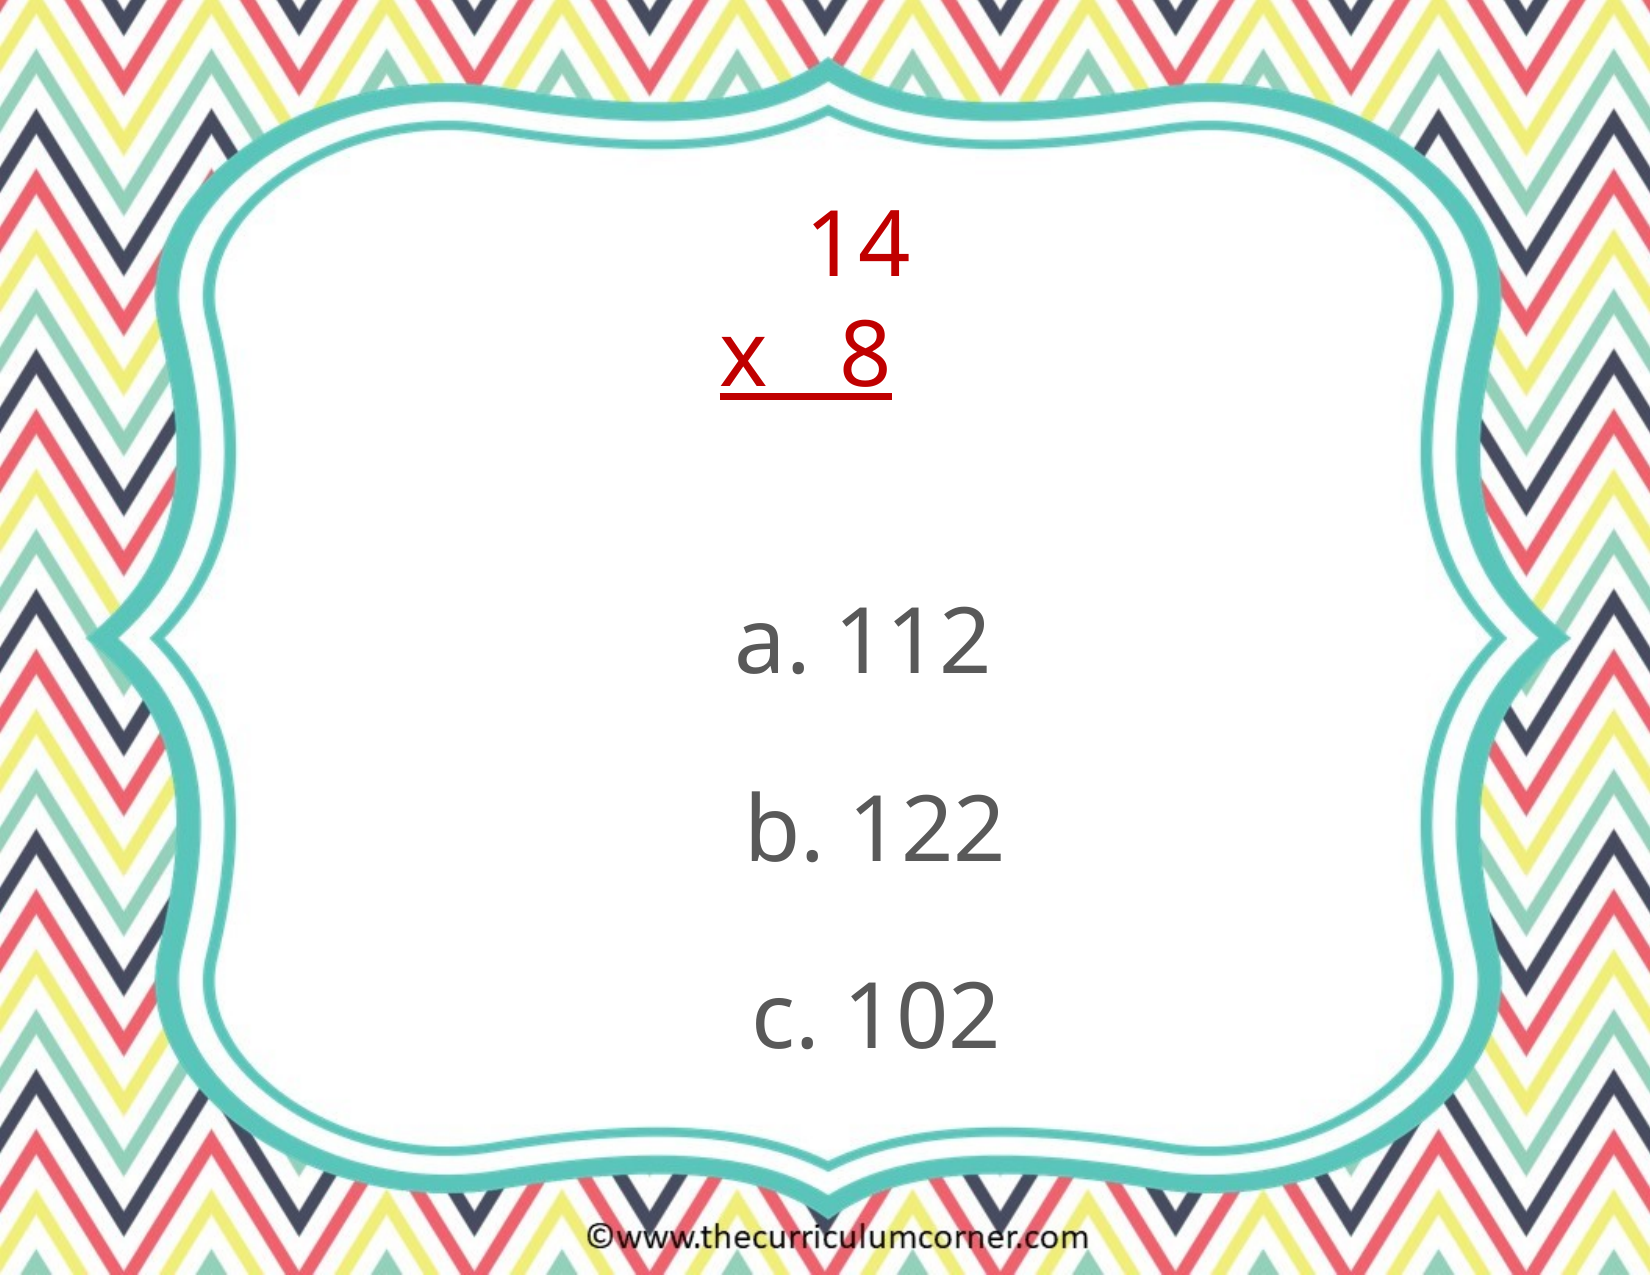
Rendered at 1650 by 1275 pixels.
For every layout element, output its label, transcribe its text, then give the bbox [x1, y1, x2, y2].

text_box a. 112 [720, 574, 1309, 699]
text_box c. 102 [736, 950, 1326, 1075]
picture [0, 0, 1650, 1275]
text_box b. 122 [729, 762, 1319, 887]
text_box 14 x 8 [704, 177, 926, 412]
